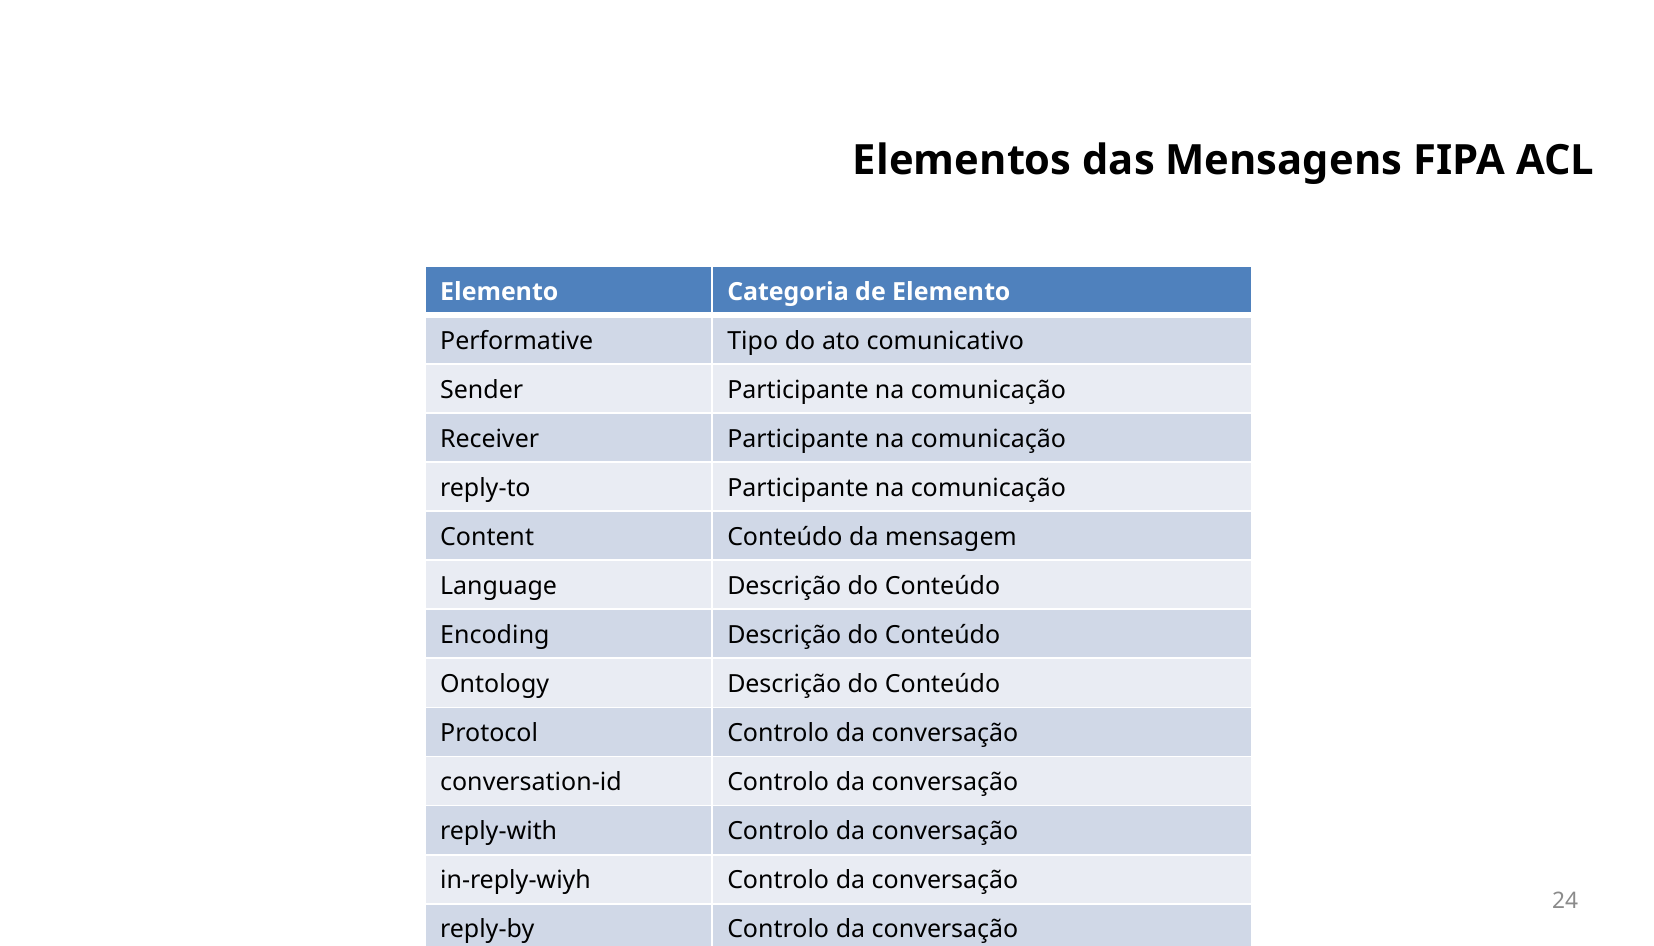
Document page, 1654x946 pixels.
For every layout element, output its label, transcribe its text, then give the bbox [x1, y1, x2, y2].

table_cell Descrição do Conteúdo [713, 659, 1251, 707]
table_cell Conteúdo da mensagem [713, 512, 1251, 559]
table_header Elemento [426, 267, 711, 312]
table_cell Encoding [426, 610, 711, 657]
table_cell Receiver [426, 414, 711, 461]
table_cell Participante na comunicação [713, 463, 1251, 510]
table_cell Protocol [426, 708, 711, 756]
table_cell Participante na comunicação [713, 414, 1251, 461]
table_cell Controlo da conversação [713, 905, 1251, 946]
table_cell Controlo da conversação [713, 806, 1251, 854]
slide_number 24 [1253, 875, 1595, 927]
table_cell Controlo da conversação [713, 757, 1251, 805]
table_cell Performative [426, 318, 711, 363]
table_cell reply-to [426, 463, 711, 510]
table_cell reply-by [426, 905, 711, 946]
table_cell Descrição do Conteúdo [713, 561, 1251, 608]
table_cell Controlo da conversação [713, 856, 1251, 903]
table_cell Controlo da conversação [713, 708, 1251, 756]
table_cell conversation-id [426, 757, 711, 805]
title Elementos das Mensagens FIPA ACL [236, 132, 1595, 251]
table_cell Language [426, 561, 711, 608]
table_cell Sender [426, 365, 711, 412]
table_cell Participante na comunicação [713, 365, 1251, 412]
table_header Categoria de Elemento [713, 267, 1251, 312]
table_cell Ontology [426, 659, 711, 707]
table_cell reply-with [426, 806, 711, 854]
table_cell in-reply-wiyh [426, 856, 711, 903]
table_cell Content [426, 512, 711, 559]
table_cell Descrição do Conteúdo [713, 610, 1251, 657]
table_cell Tipo do ato comunicativo [713, 318, 1251, 363]
